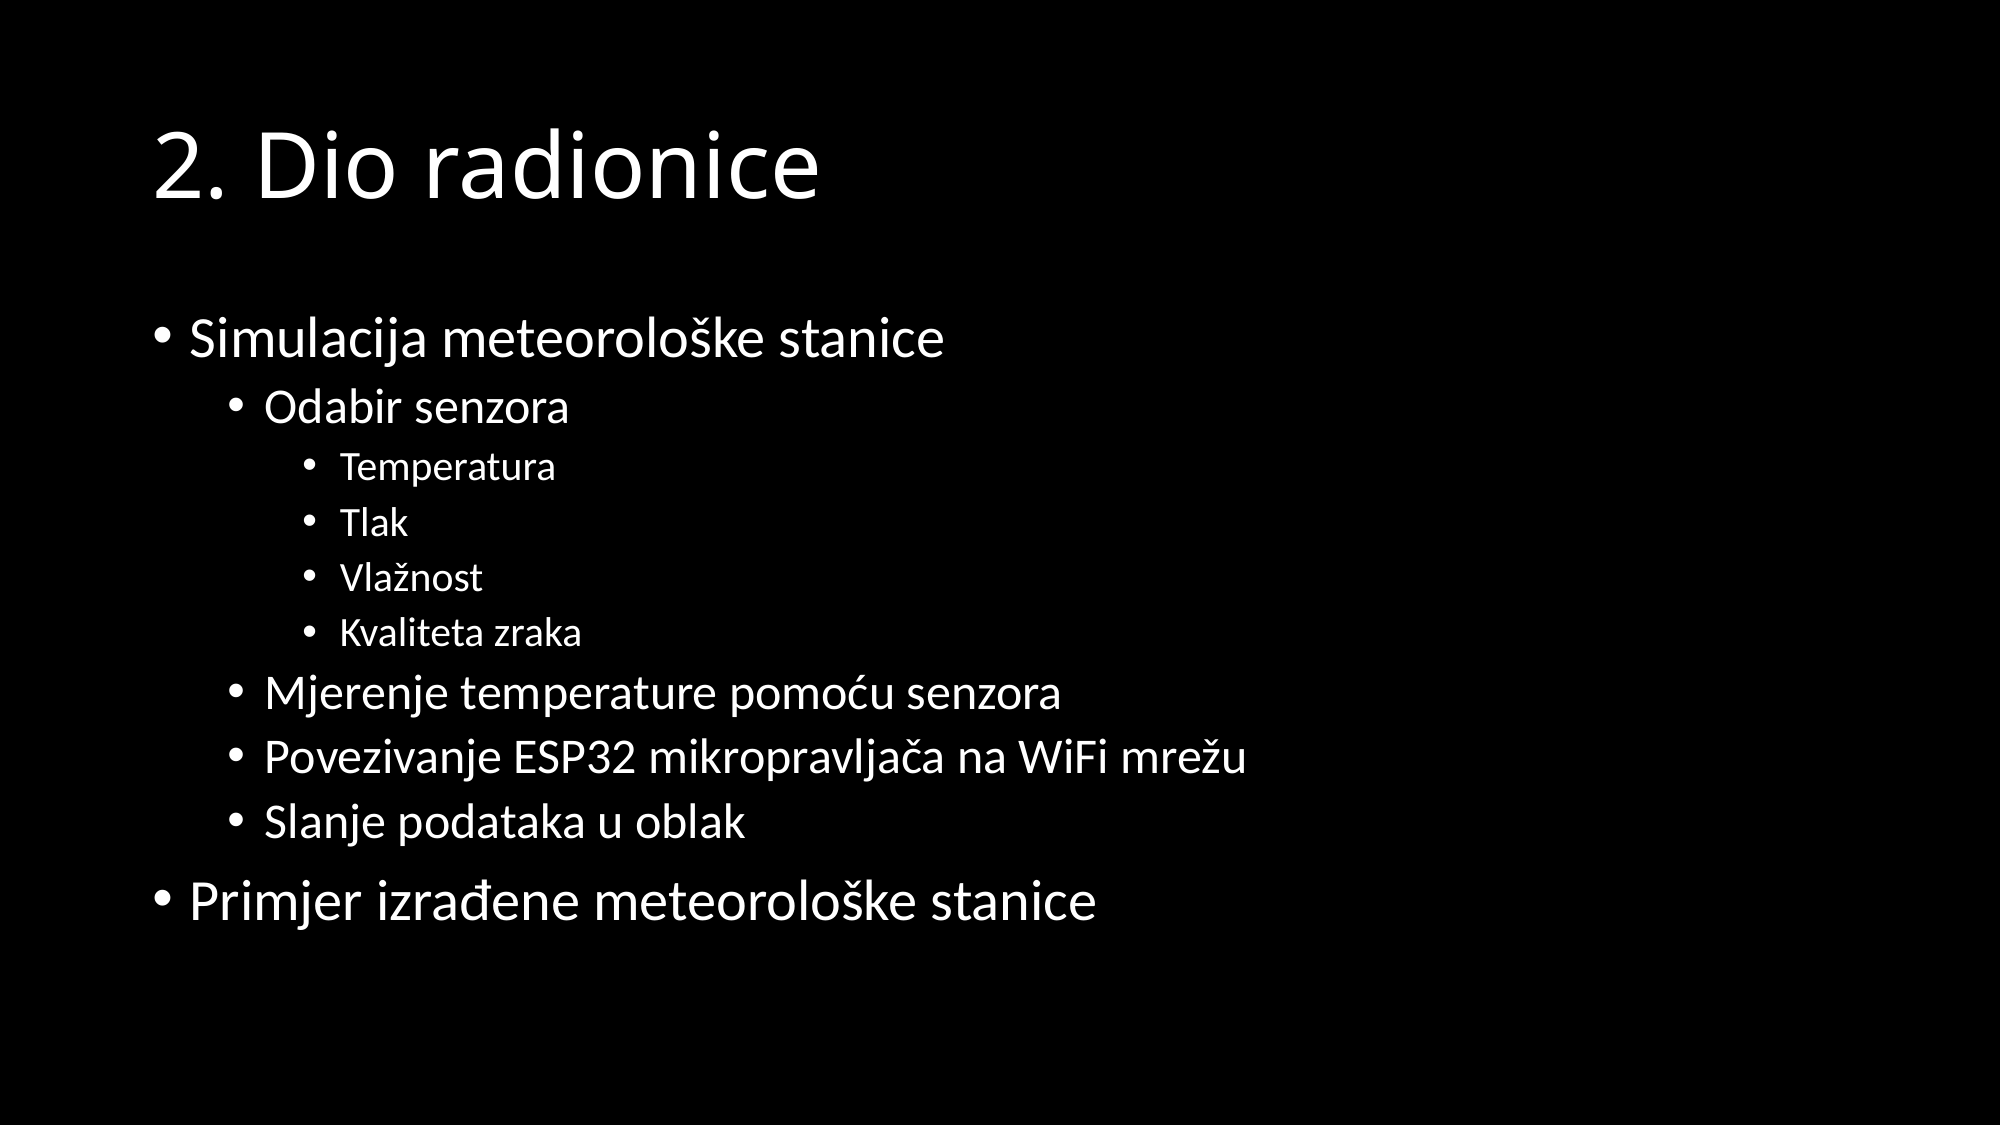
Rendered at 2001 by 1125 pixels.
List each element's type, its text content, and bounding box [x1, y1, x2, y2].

list Simulacija meteorološke stanice Odabir senzora Temperatura Tlak Vlažnost Kvaliteta zraka Mjerenje temperature pomoću senzora Povezivanje ESP32 mikropravljača na WiFi mrežu Slanje podataka u oblak Primjer izrađene meteorološke stanice [137, 299, 1863, 1014]
title 2. Dio radionice [137, 59, 1863, 278]
